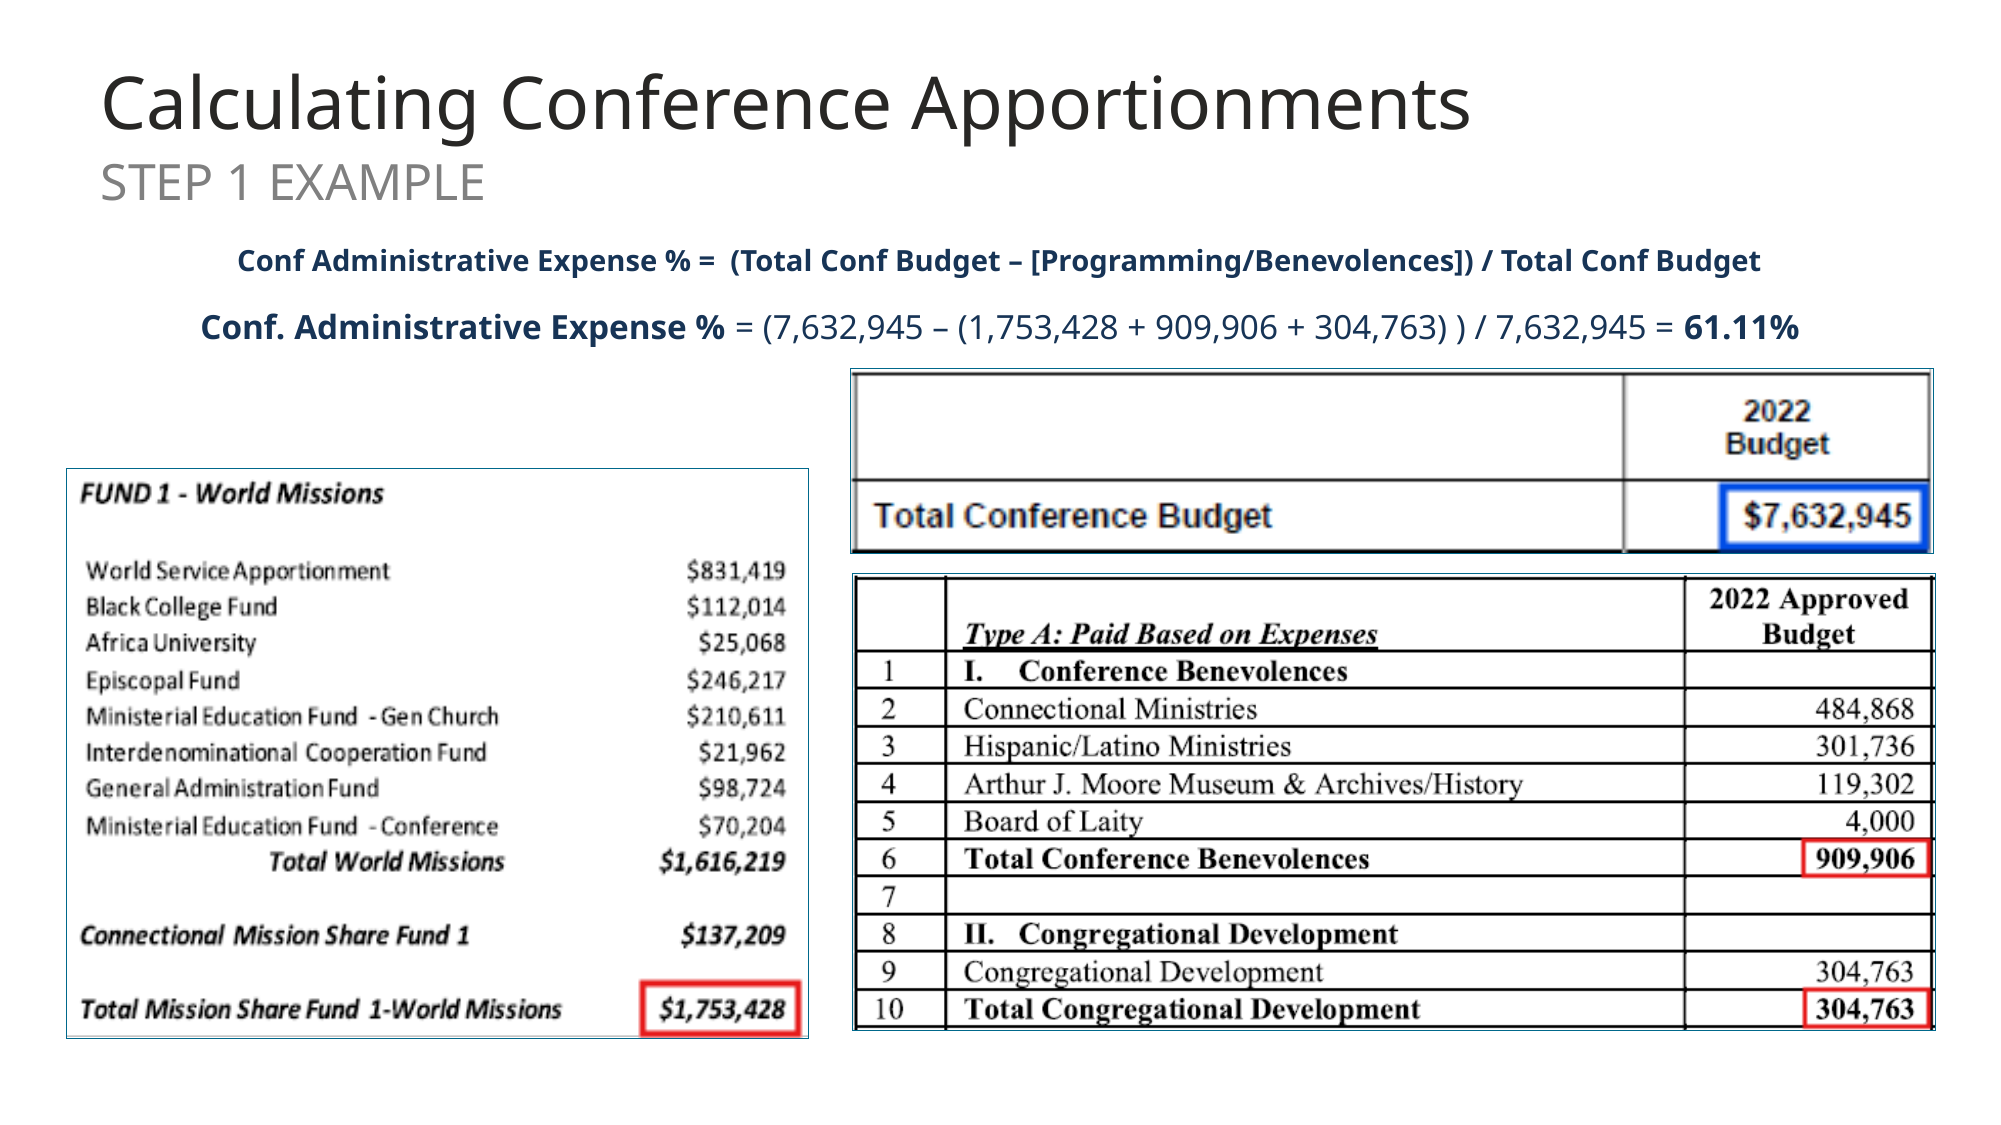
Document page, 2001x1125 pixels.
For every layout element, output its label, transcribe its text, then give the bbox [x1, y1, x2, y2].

picture [852, 370, 1932, 552]
text_box Conf Administrative Expense % = (Total Conf Budget – [Programming/Benevolences]) / Total Conf Budget [84, 234, 1916, 285]
text_box Conf. Administrative Expense % = (7,632,945 – (1,753,428 + 909,906 + 304,763) ) / 7,632,945 = 61.11% [84, 298, 1916, 354]
picture [68, 470, 807, 1037]
picture [854, 575, 1934, 1029]
text_box STEP 1 EXAMPLE [85, 143, 1840, 218]
text_box Calculating Conference Apportionments [85, 58, 1811, 143]
